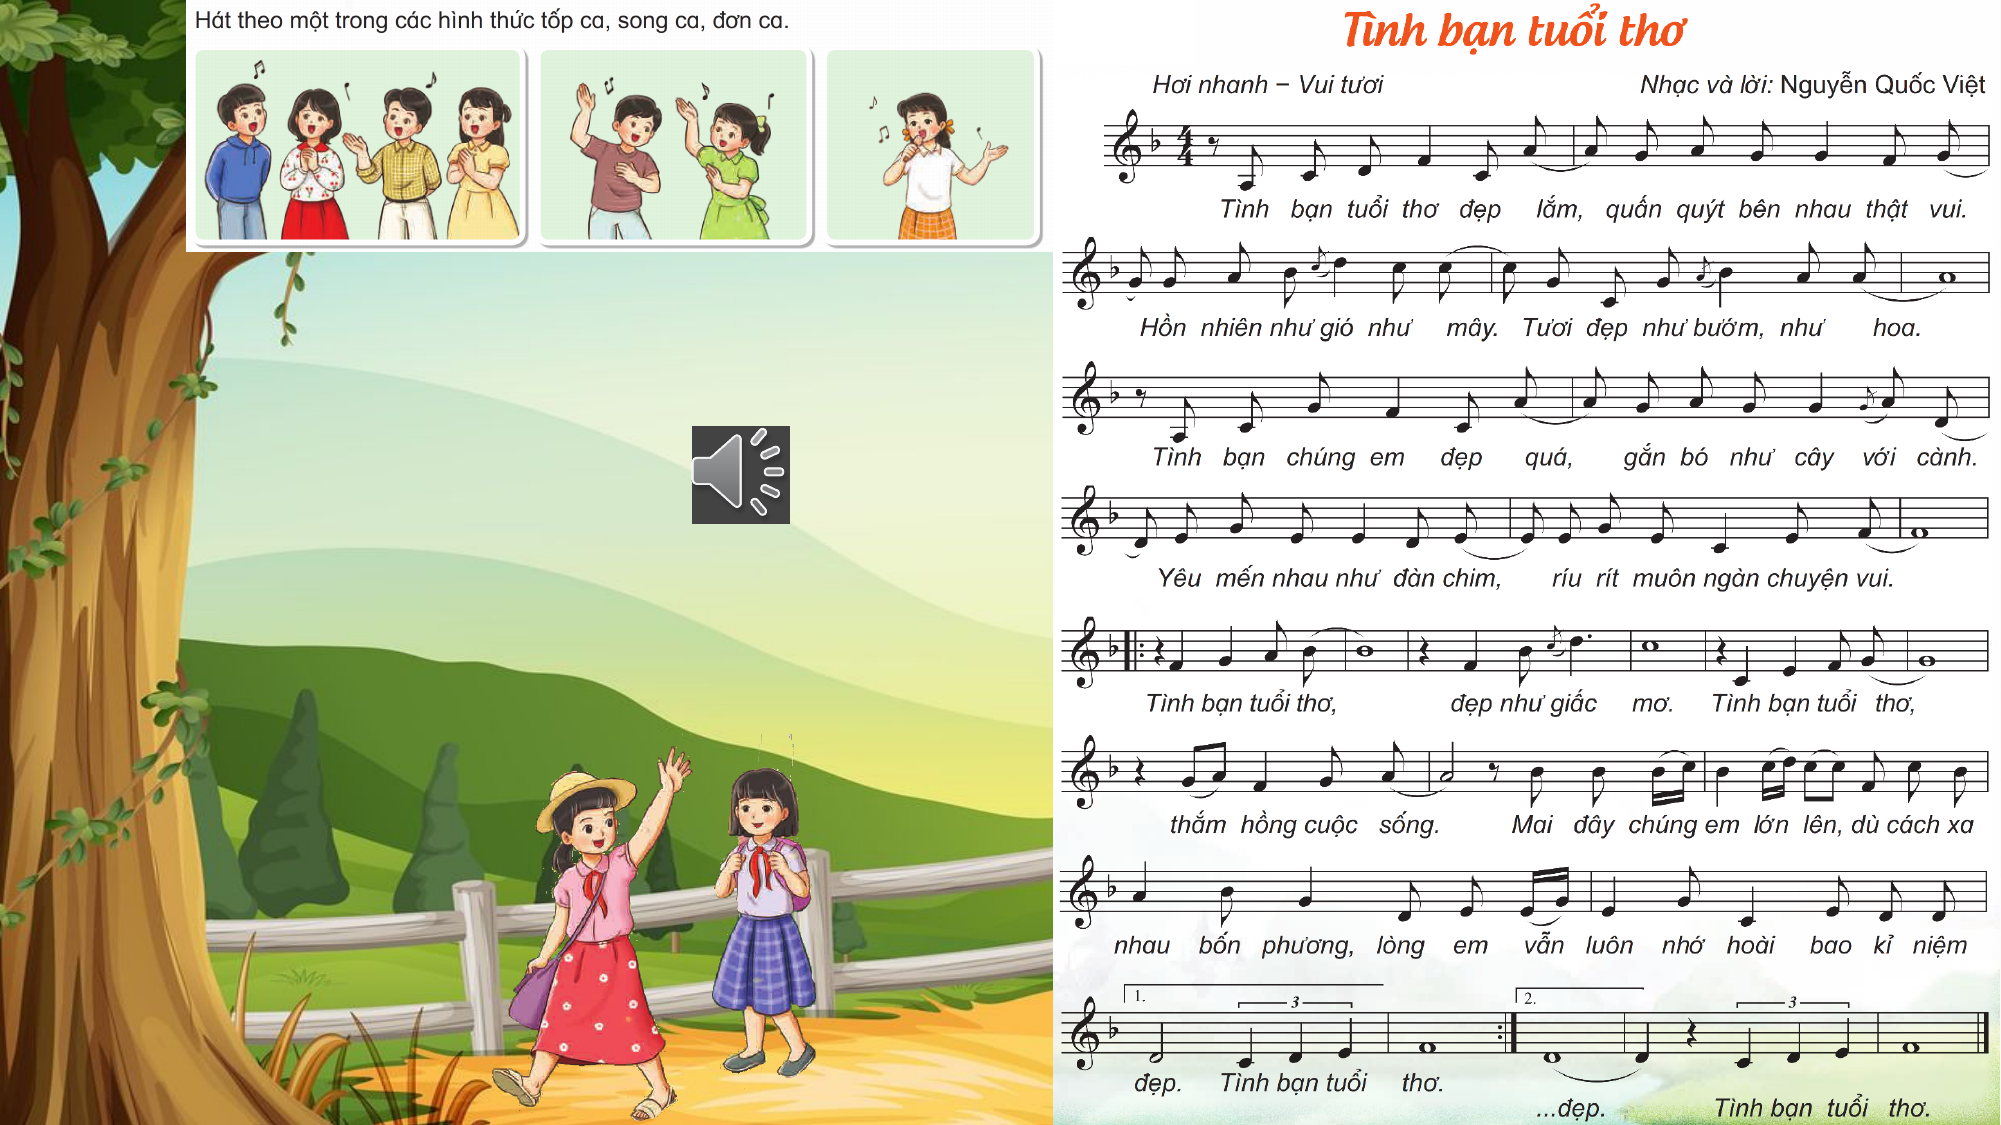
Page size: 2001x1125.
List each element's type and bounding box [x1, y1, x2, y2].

picture [186, 0, 2000, 1125]
list [0, 0, 1053, 1125]
picture [491, 734, 822, 1125]
picture [690, 424, 791, 525]
